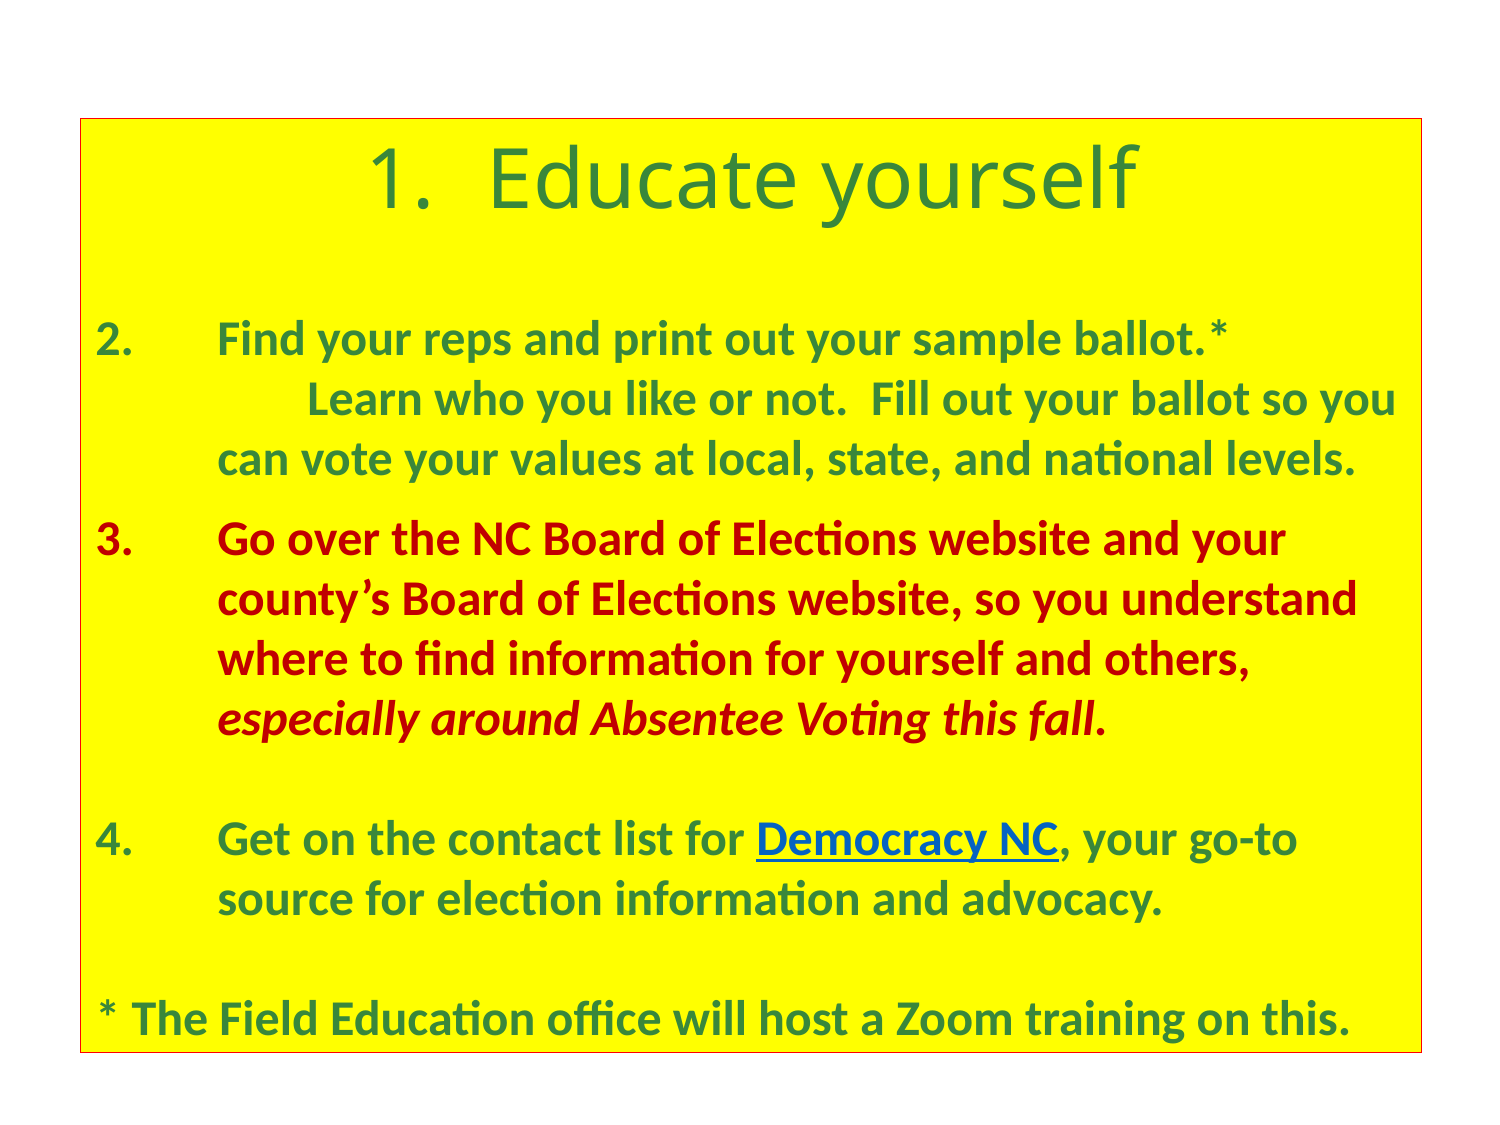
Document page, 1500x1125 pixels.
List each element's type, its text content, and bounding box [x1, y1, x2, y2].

text_box Educate yourself Find your reps and print out your sample ballot.* Learn who you like or not. Fill out your ballot so you can vote your values at local, state, and national levels. Go over the NC Board of Elections website and your county’s Board of Elections website, so you understand where to find information for yourself and others, especially around Absentee Voting this fall. Get on the contact list for Democracy NC, your go-to source for election information and advocacy. * The Field Education office will host a Zoom training on this. [80, 118, 1422, 1053]
